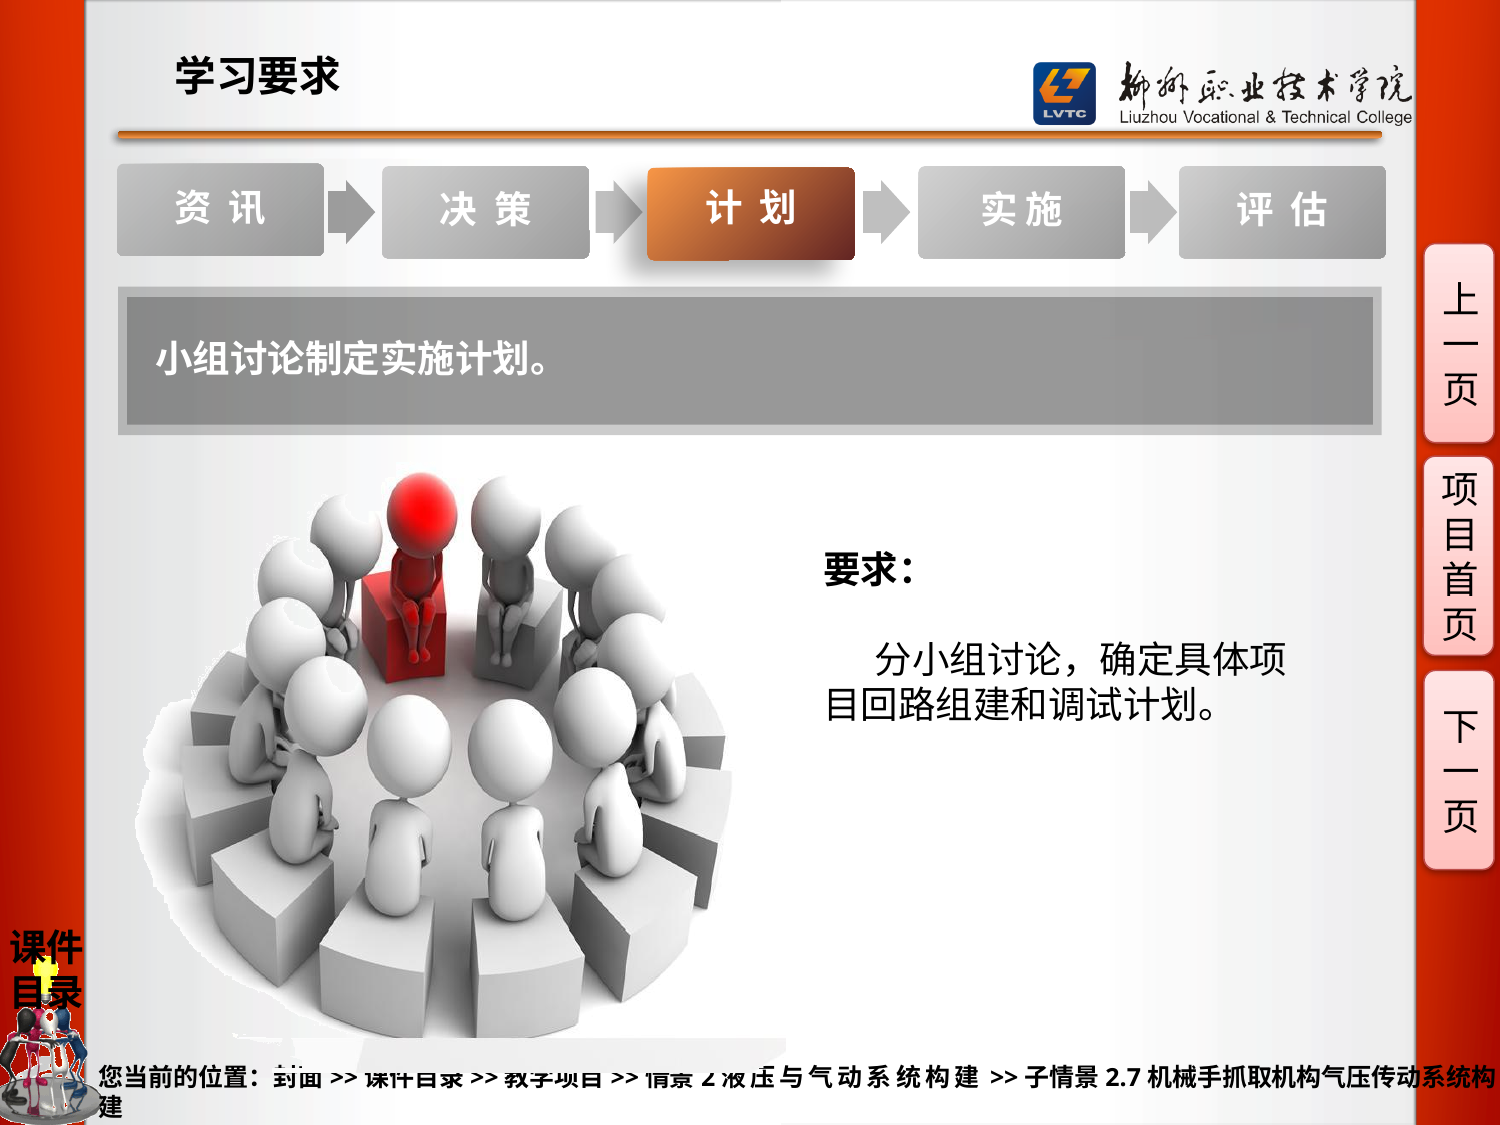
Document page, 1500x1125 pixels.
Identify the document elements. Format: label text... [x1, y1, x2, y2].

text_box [918, 165, 1126, 259]
text_box [1130, 180, 1173, 245]
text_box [116, 163, 324, 257]
text_box [595, 180, 617, 233]
text_box 学习要求 [159, 42, 612, 108]
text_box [647, 167, 855, 261]
picture [0, 0, 1500, 1125]
text_box [863, 180, 911, 245]
text_box [328, 180, 376, 245]
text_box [117, 286, 1382, 436]
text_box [1178, 165, 1386, 259]
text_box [381, 165, 590, 259]
text_box 要求： 分小组讨论，确定具体项目回路组建和调试计划。 [808, 538, 1325, 734]
